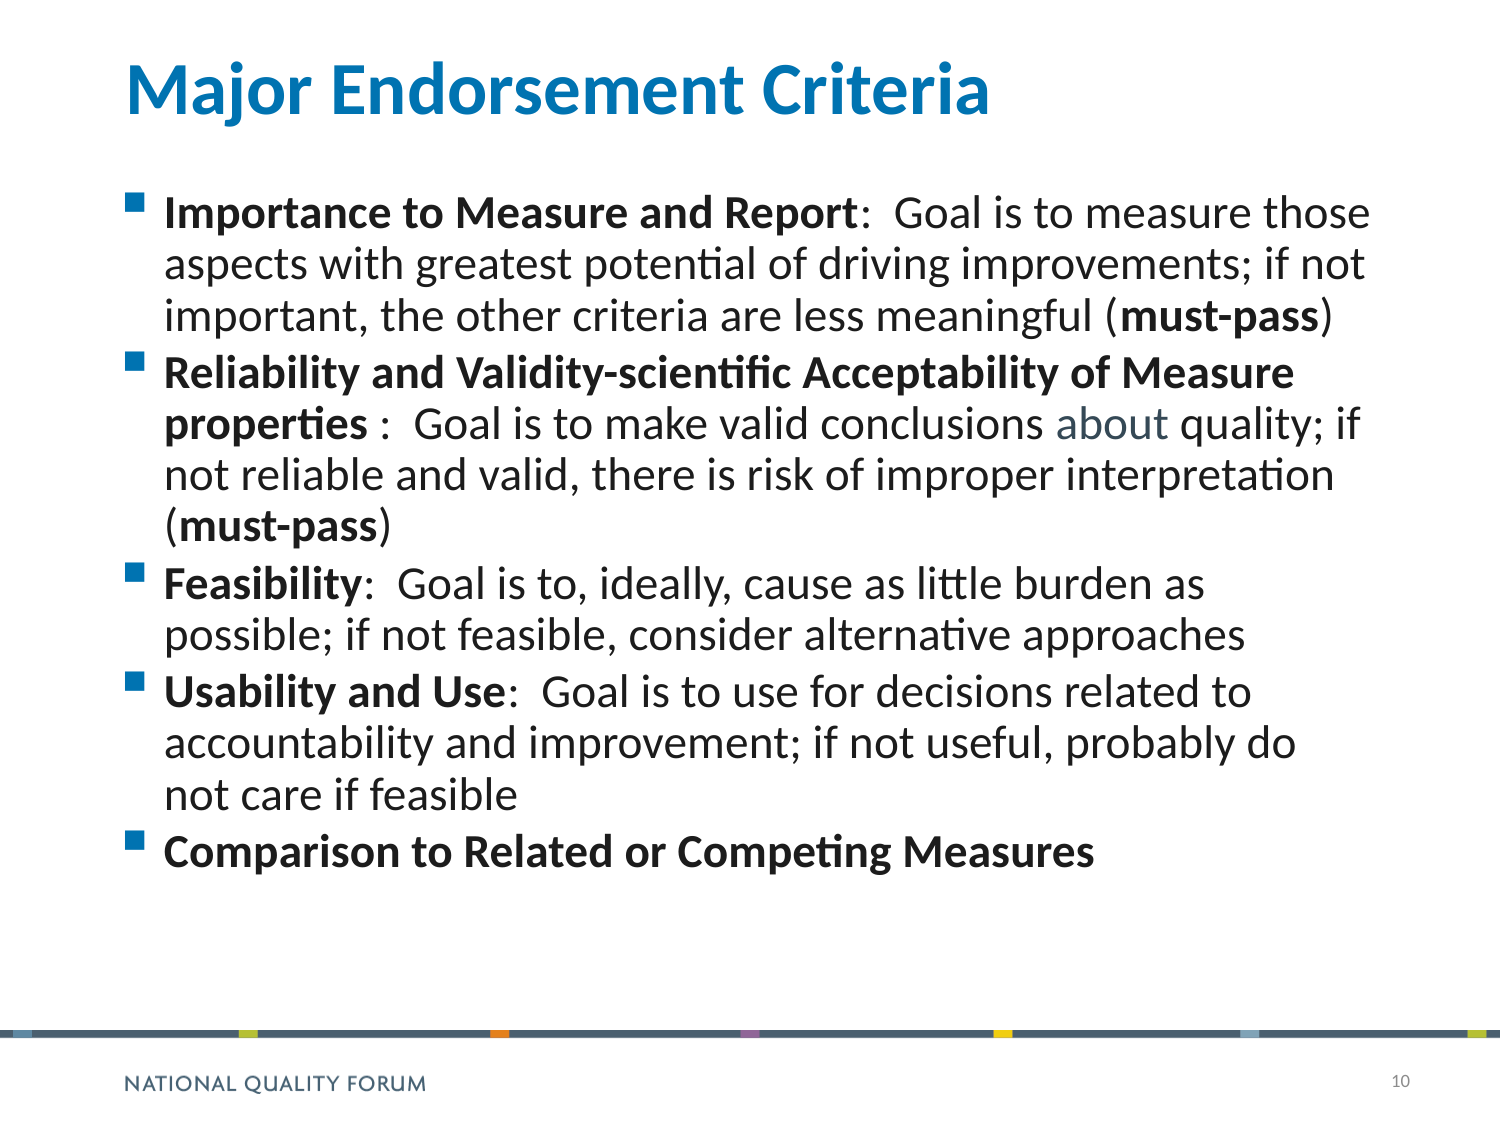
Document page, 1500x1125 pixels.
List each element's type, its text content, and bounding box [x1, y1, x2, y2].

slide_number 10 [1166, 1061, 1425, 1113]
title Major Endorsement Criteria [125, 50, 1425, 238]
list Importance to Measure and Report: Goal is to measure those aspects with greatest potential of driving improvements; if not important, the other criteria are less meaningful (must-pass) Reliability and Validity-scientific Acceptability of Measure properties : Goal is to make valid conclusions about quality; if not reliable and valid, there is risk of improper interpretation (must-pass) Feasibility: Goal is to, ideally, cause as little burden as possible; if not feasible, consider alternative approaches Usability and Use: Goal is to use for decisions related to accountability and improvement; if not useful, probably do not care if feasible Comparison to Related or Competing Measures [75, 187, 1375, 938]
picture [0, 1030, 1500, 1097]
